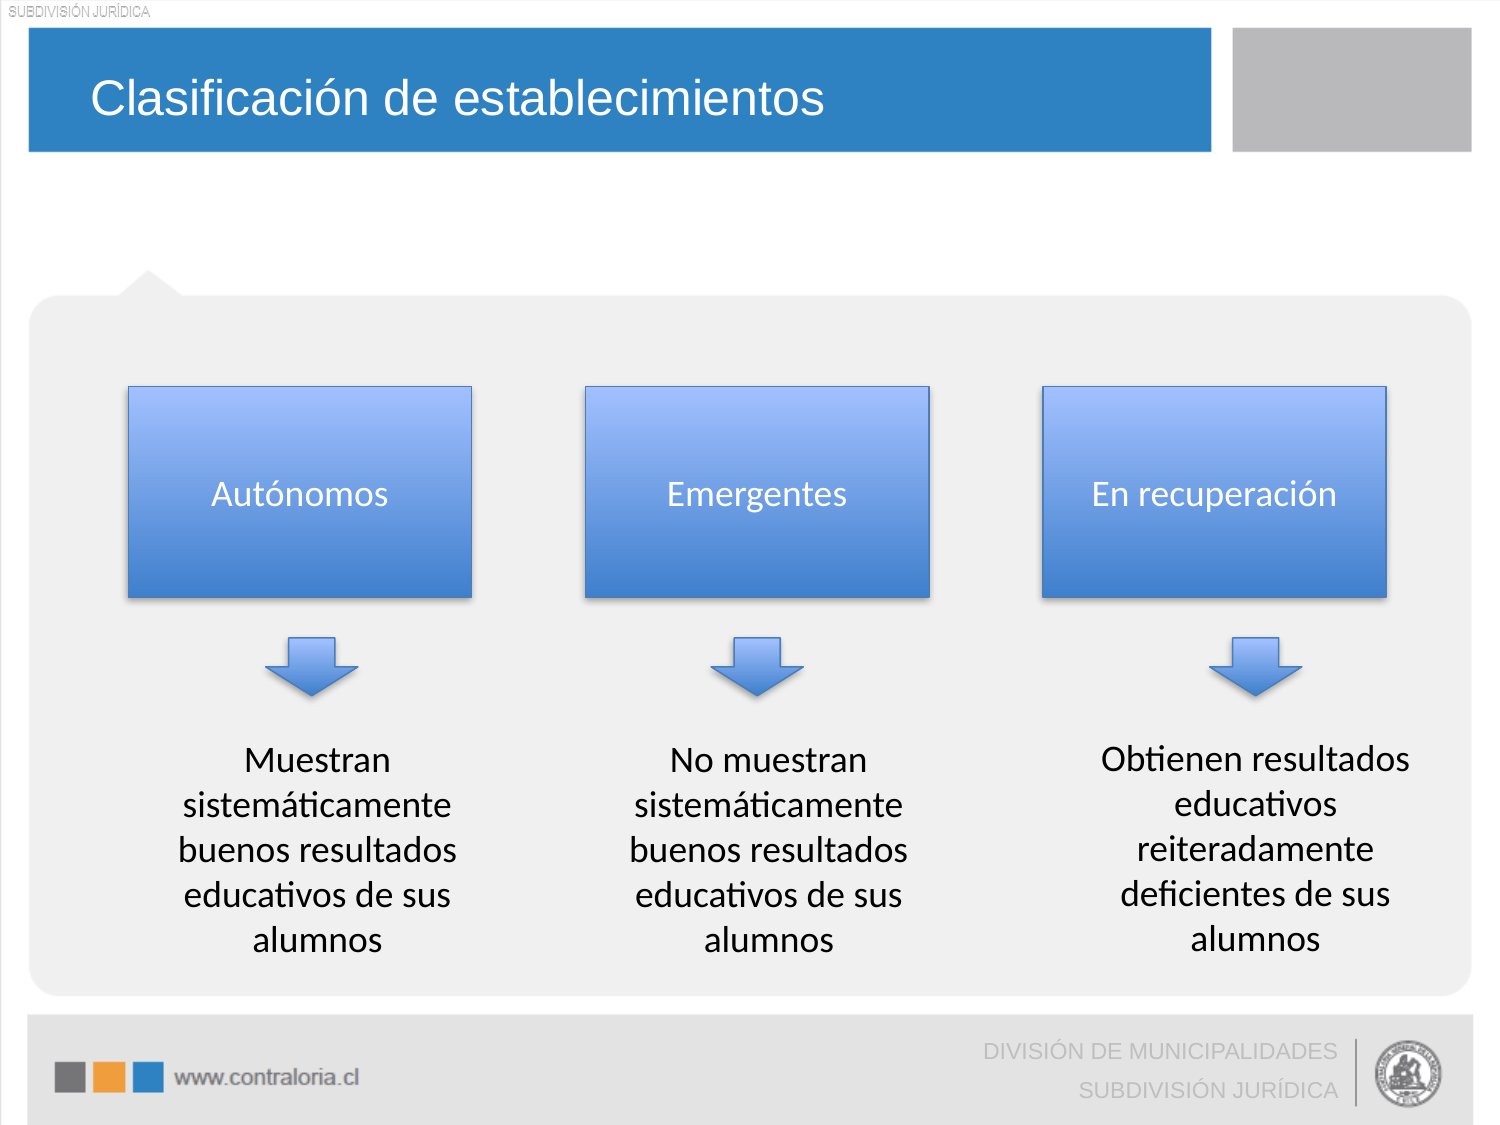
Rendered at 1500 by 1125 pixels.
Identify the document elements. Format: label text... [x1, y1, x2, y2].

text_box [264, 637, 359, 697]
list DIVISIÓN DE MUNICIPALIDADES [291, 1029, 1353, 1073]
picture [0, 0, 1500, 1125]
text_box [710, 637, 805, 697]
text_box Autónomos [128, 386, 472, 598]
text_box [1208, 637, 1303, 697]
list SUBDIVISIÓN JURÍDICA [292, 1068, 1354, 1111]
text_box No muestran sistemáticamente buenos resultados educativos de sus alumnos [609, 727, 929, 968]
text_box Emergentes [585, 386, 930, 598]
text_box Muestran sistemáticamente buenos resultados educativos de sus alumnos [118, 728, 517, 968]
text_box Obtienen resultados educativos reiteradamente deficientes de sus alumnos [1065, 726, 1447, 967]
text_box En recuperación [1042, 386, 1387, 598]
title Clasificación de establecimientos [75, 45, 1098, 146]
